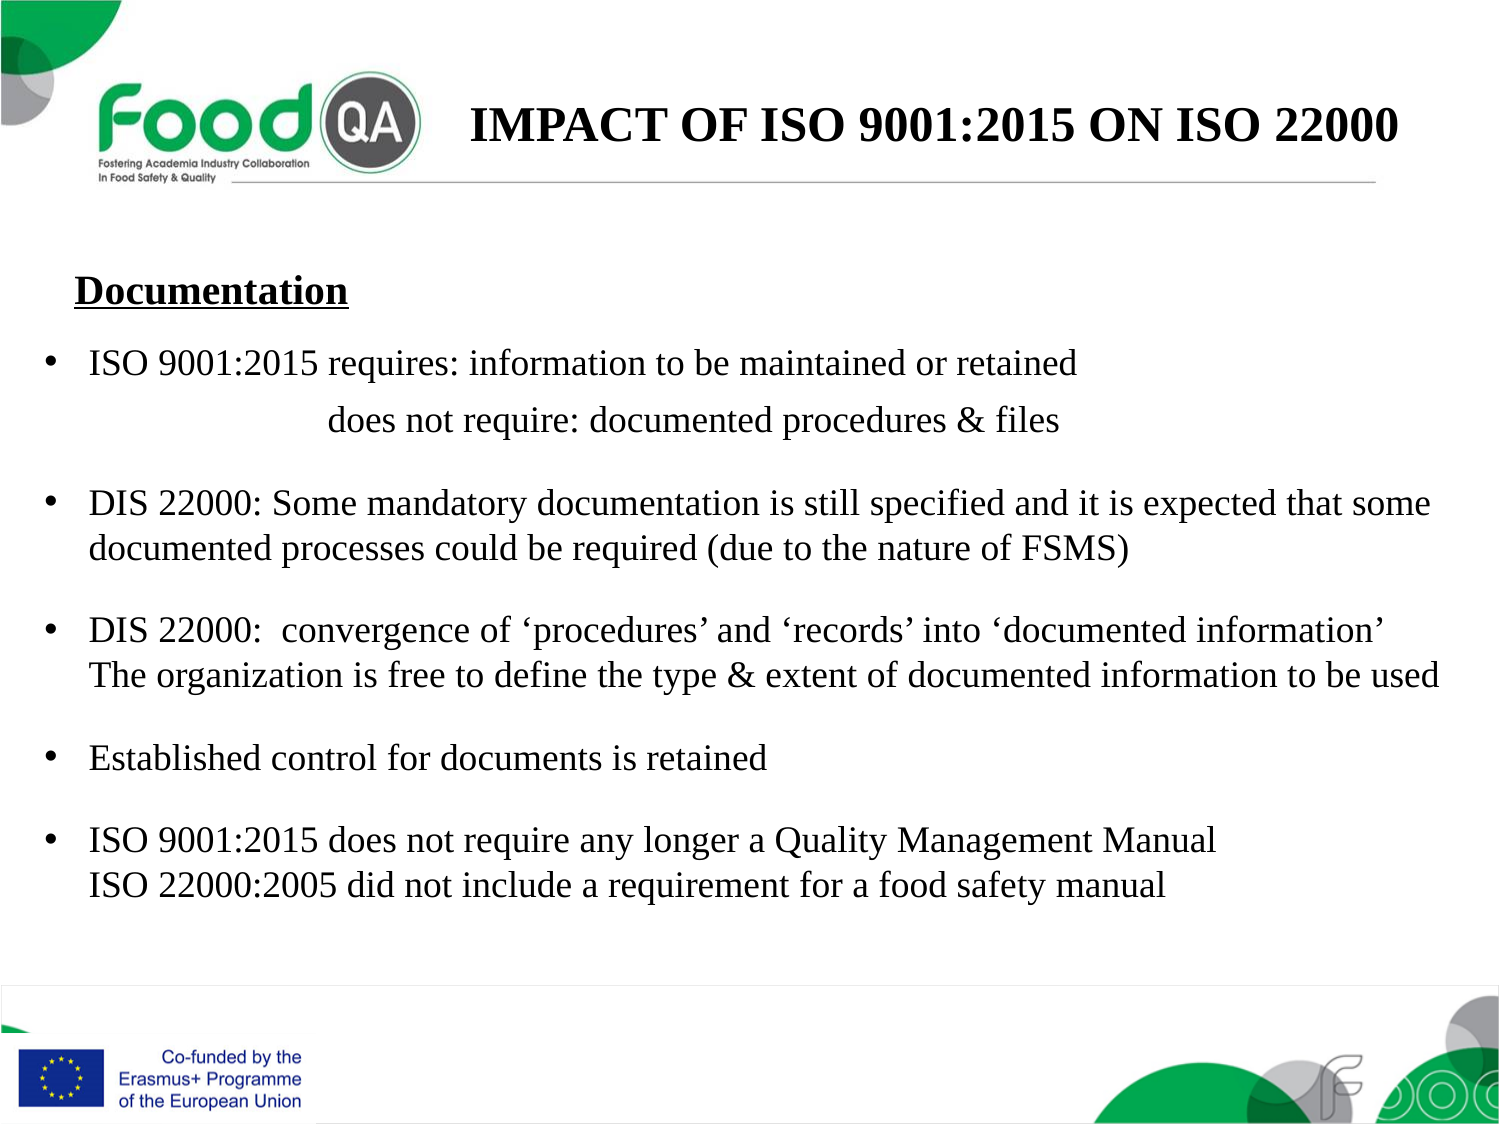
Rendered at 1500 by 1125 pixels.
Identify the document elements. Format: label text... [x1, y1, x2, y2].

picture [0, 0, 1498, 190]
picture [0, 984, 1500, 1125]
text_box IMPACT OF ISO 9001:2015 ON ISO 22000 [454, 83, 1435, 159]
list Documentation ISO 9001:2015 requires: information to be maintained or retained does not require: documented procedures & files DIS 22000: Some mandatory documentation is still specified and it is expected that some documented processes could be required (due to the nature of FSMS) DIS 22000: convergence of ‘procedures’ and ‘records’ into ‘documented information’ The organization is free to define the type & extent of documented information to be used Established control for documents is retained ISO 9001:2015 does not require any longer a Quality Management Manual ISO 22000:2005 did not include a requirement for a food safety manual [29, 255, 1500, 929]
